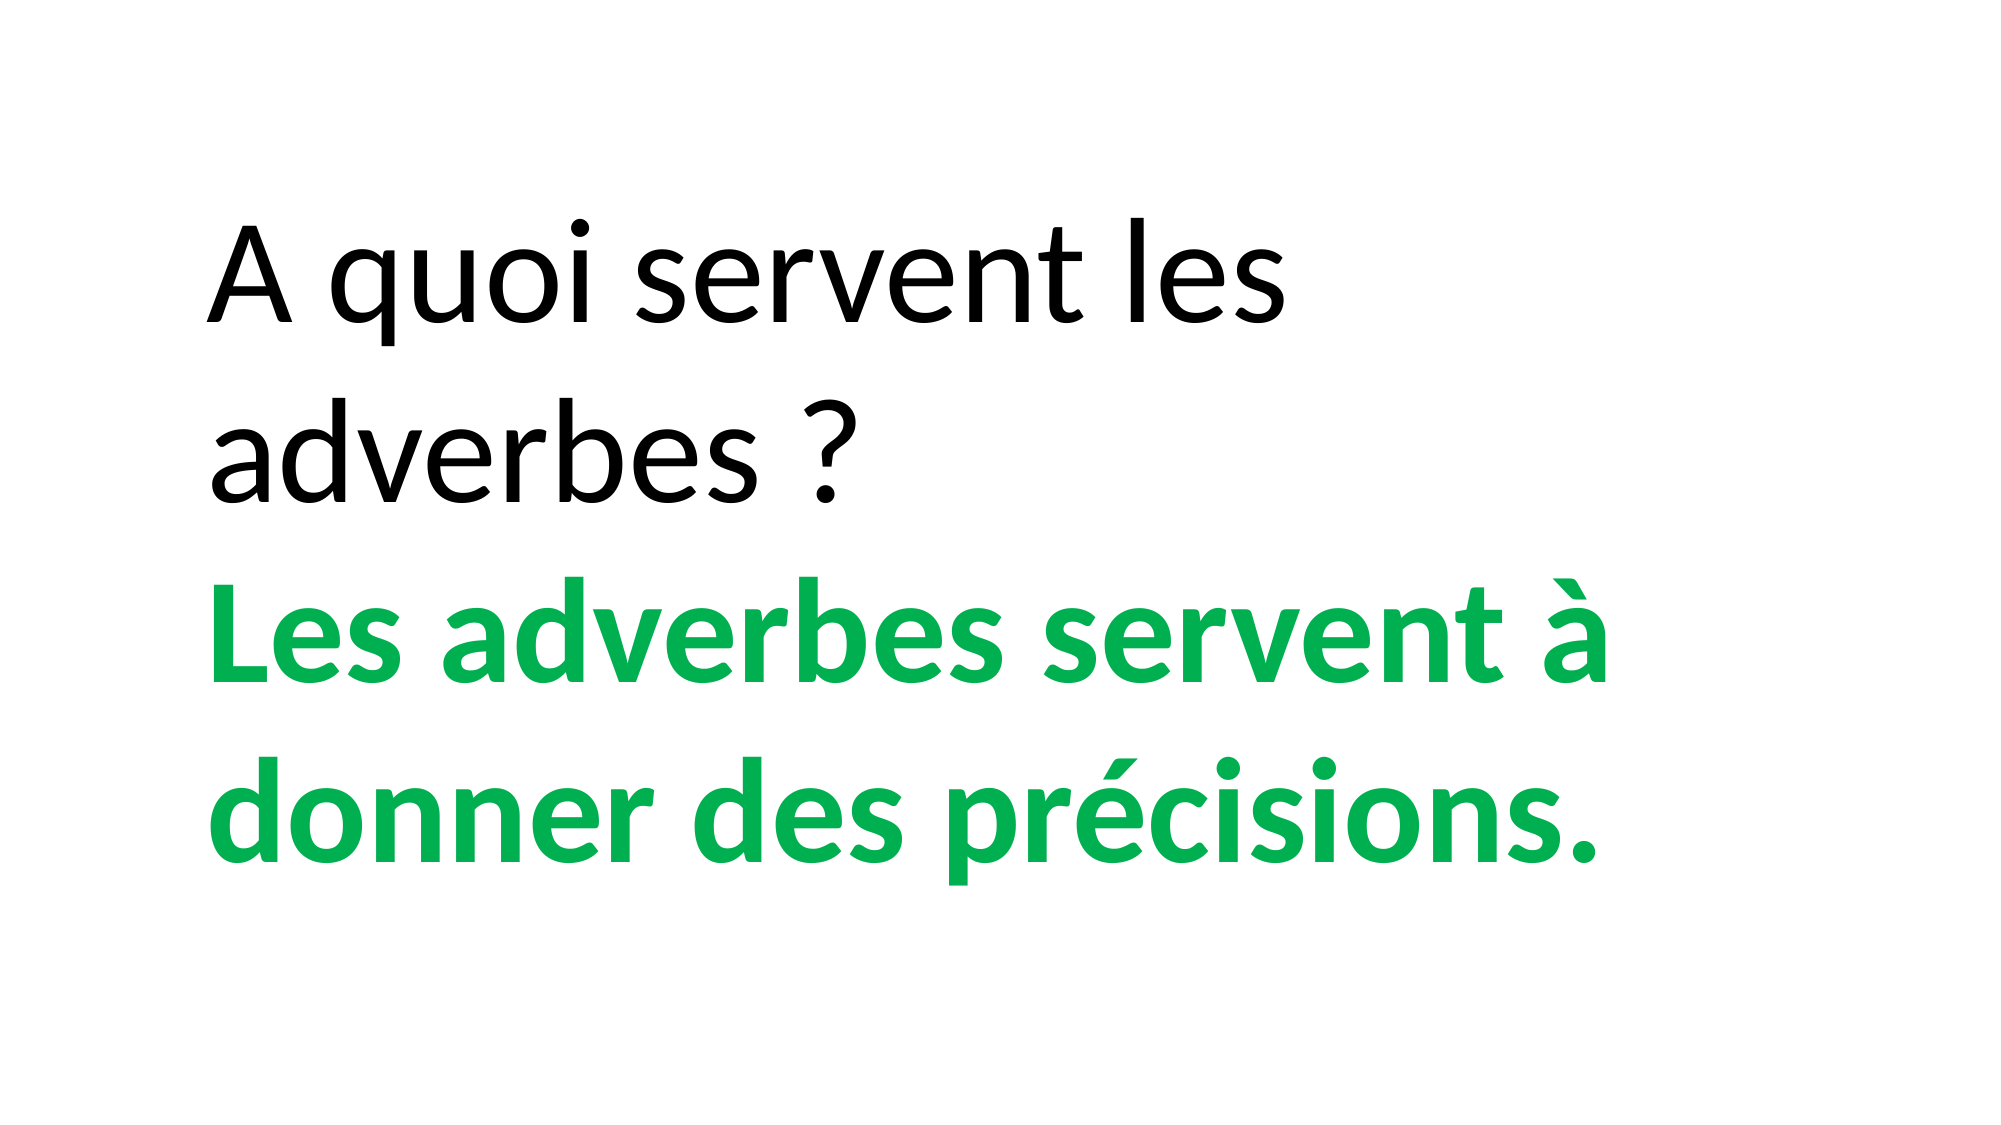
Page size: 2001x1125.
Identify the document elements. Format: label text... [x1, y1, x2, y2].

text_box A quoi servent les adverbes ? Les adverbes servent à donner des précisions. [191, 165, 1770, 900]
